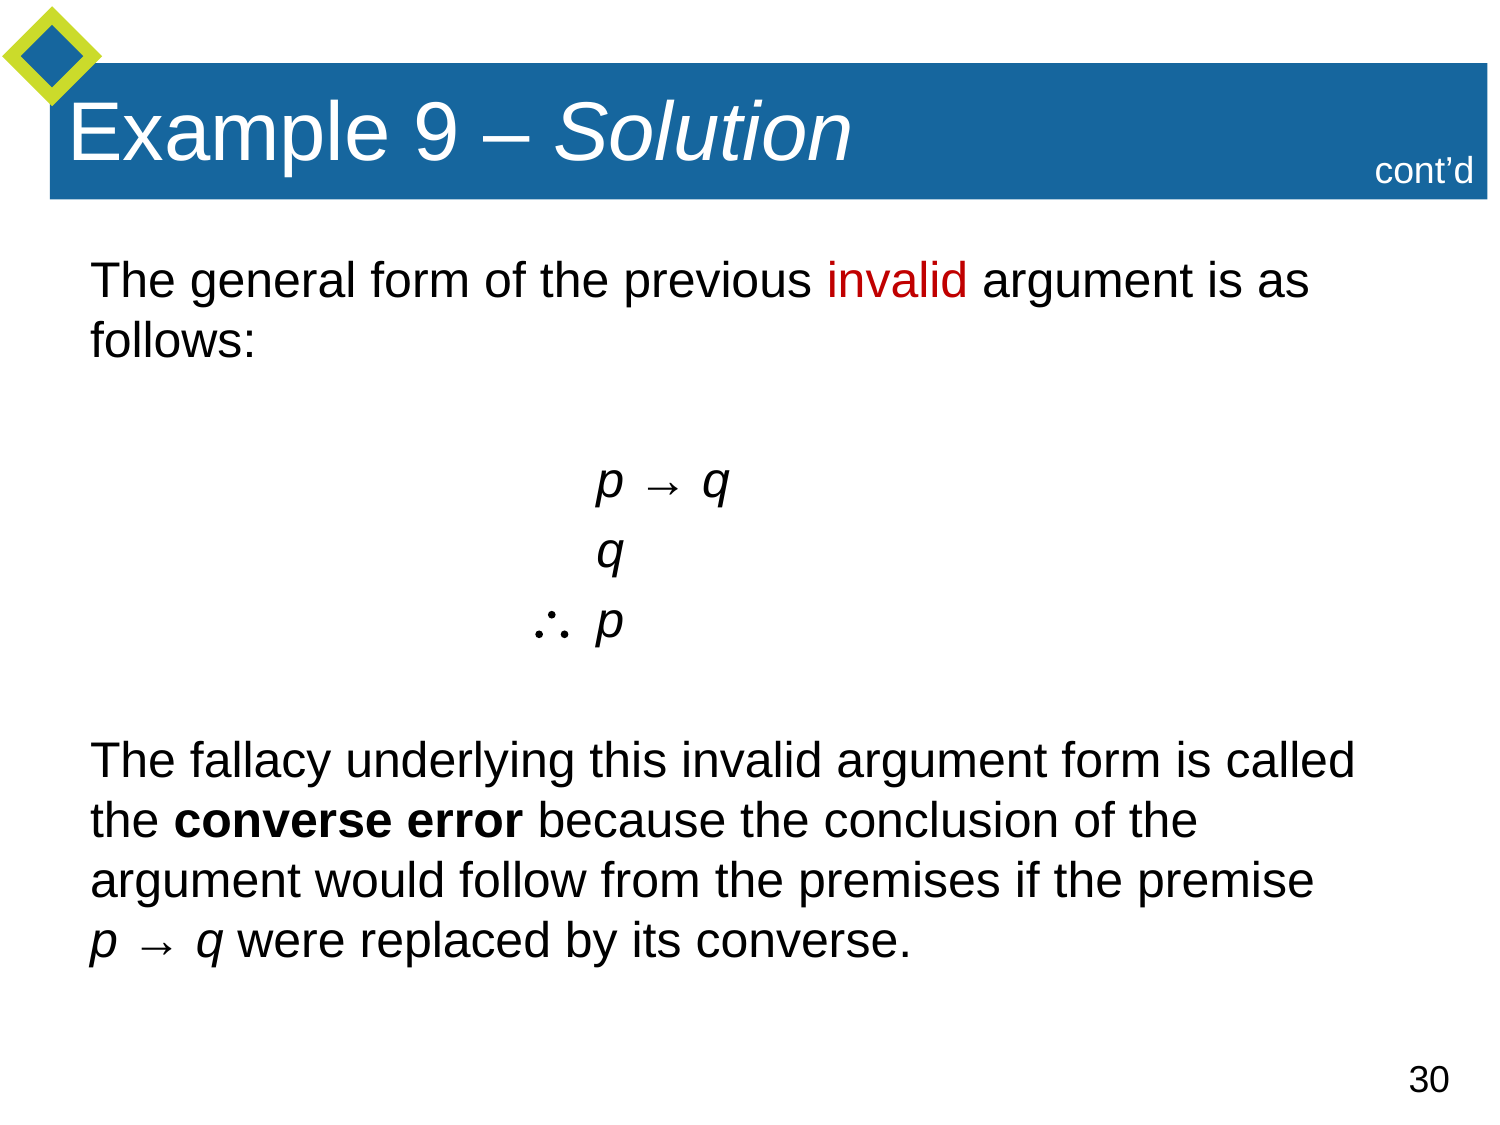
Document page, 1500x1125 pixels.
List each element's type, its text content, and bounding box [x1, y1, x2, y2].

list The general form of the previous invalid argument is as follows: p → q q  p The fallacy underlying this invalid argument form is called the converse error because the conclusion of the argument would follow from the premises if the premise p → q were replaced by its converse. [75, 239, 1425, 1103]
text_box cont’d [1359, 138, 1498, 221]
title Example 9 – Solution [52, 33, 1403, 221]
